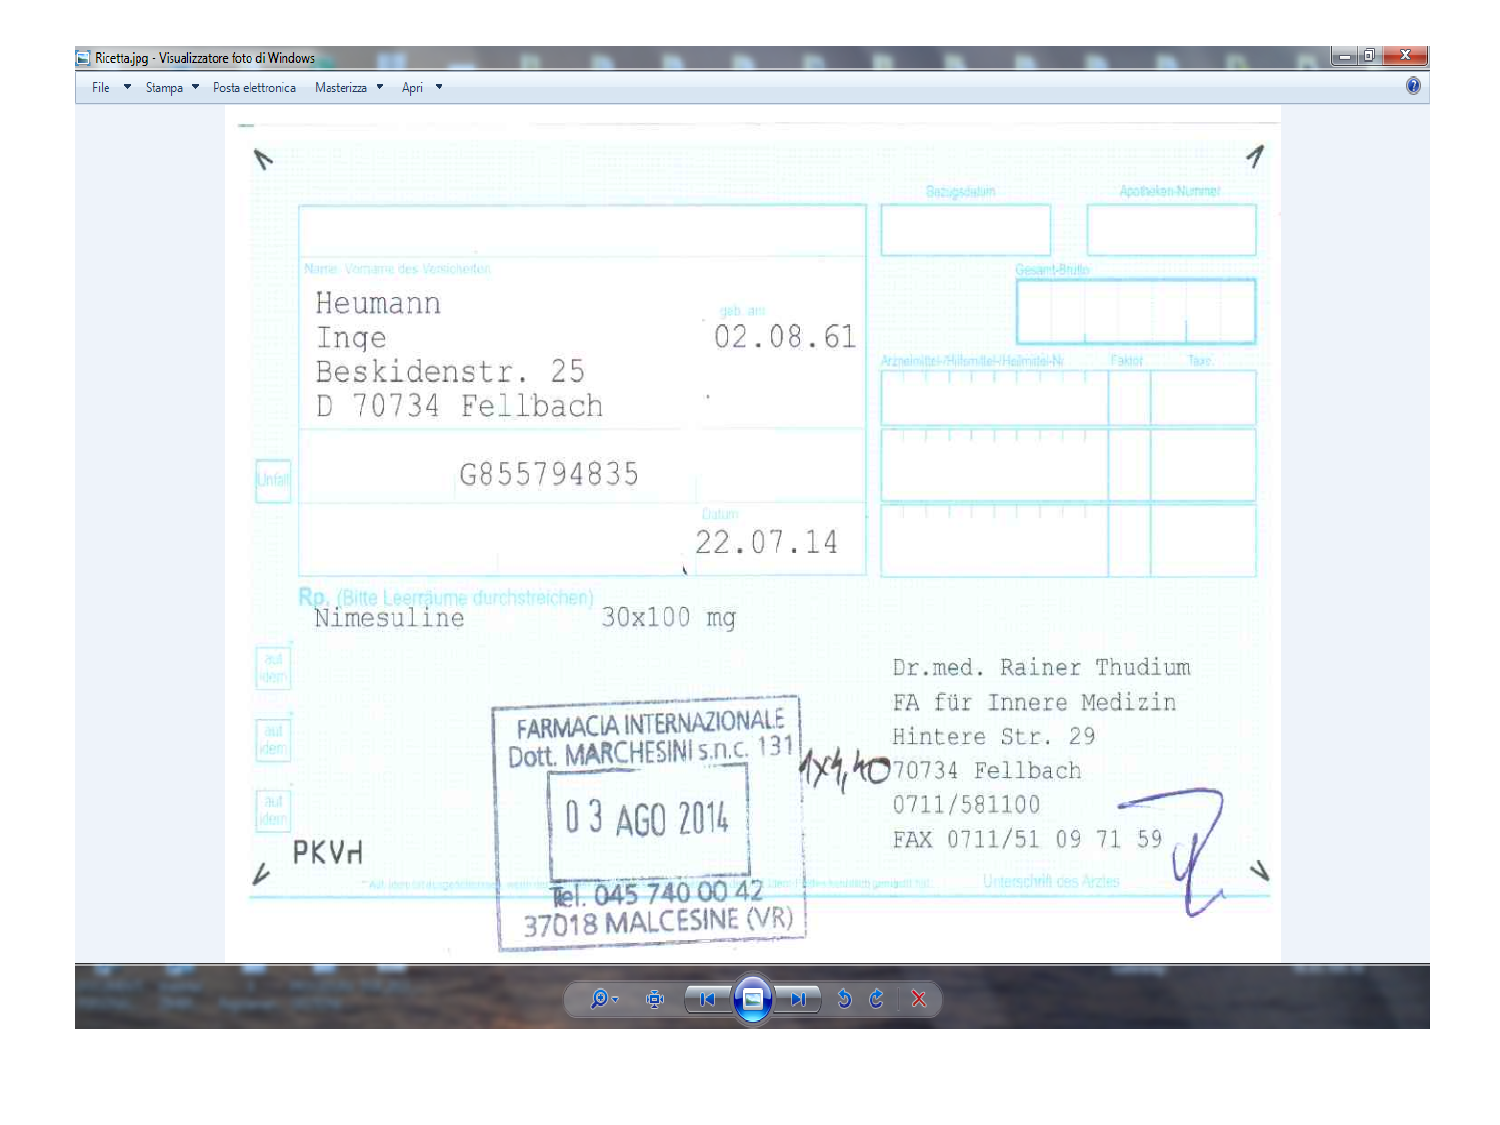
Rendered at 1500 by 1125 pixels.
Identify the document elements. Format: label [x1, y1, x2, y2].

list [74, 46, 1430, 1029]
